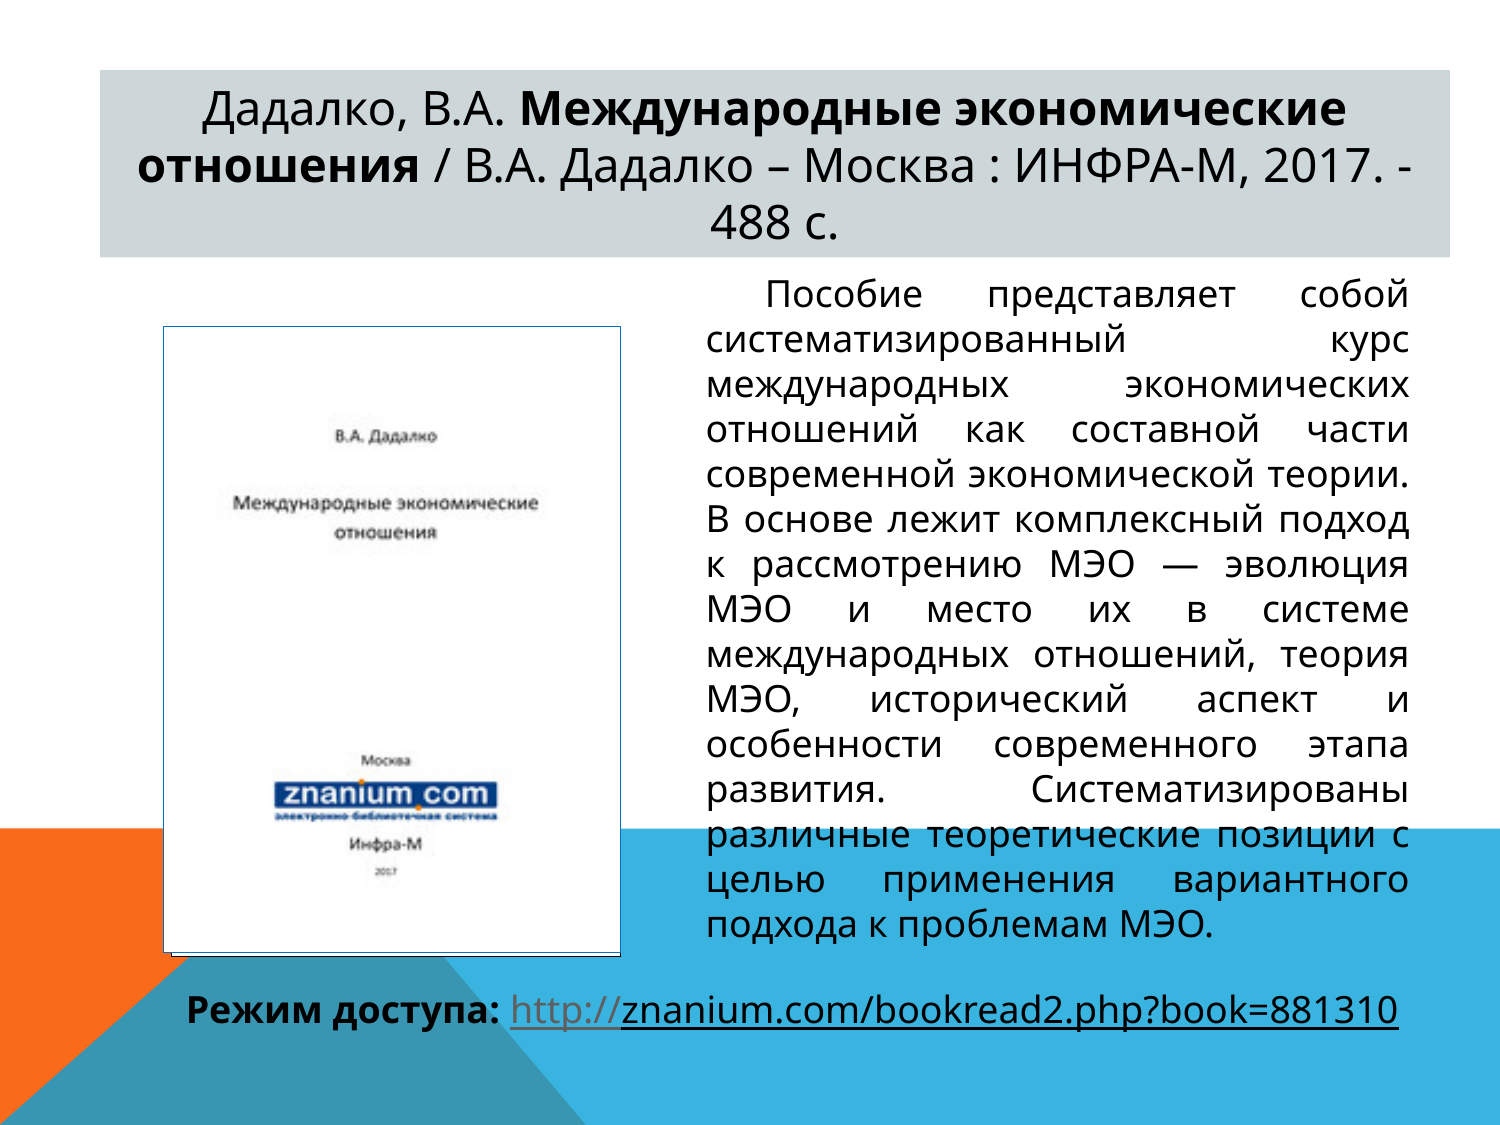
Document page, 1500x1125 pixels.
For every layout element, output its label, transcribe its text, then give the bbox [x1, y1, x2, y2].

text_box http:// [627, 509, 1125, 570]
picture [163, 326, 621, 958]
text_box Пособие представляет собой систематизированный курс международных экономических отношений как составной части современной экономической теории. В основе лежит комплексный подход к рассмотрению МЭО — эволюция МЭО и место их в системе международных отношений, теория МЭО, исторический аспект и особенности современного этапа развития. Систематизированы различные теоретические позиции с целью применения вариантного подхода к проблемам МЭО. [690, 262, 1425, 953]
text_box Режим доступа: http://znanium.com/bookread2.php?book=881310 [171, 978, 1425, 1045]
text_box Дадалко, В.А. Международные экономические отношения / В.А. Дадалко – Москва : ИНФРА-М, 2017. - 488 с. [99, 70, 1450, 258]
